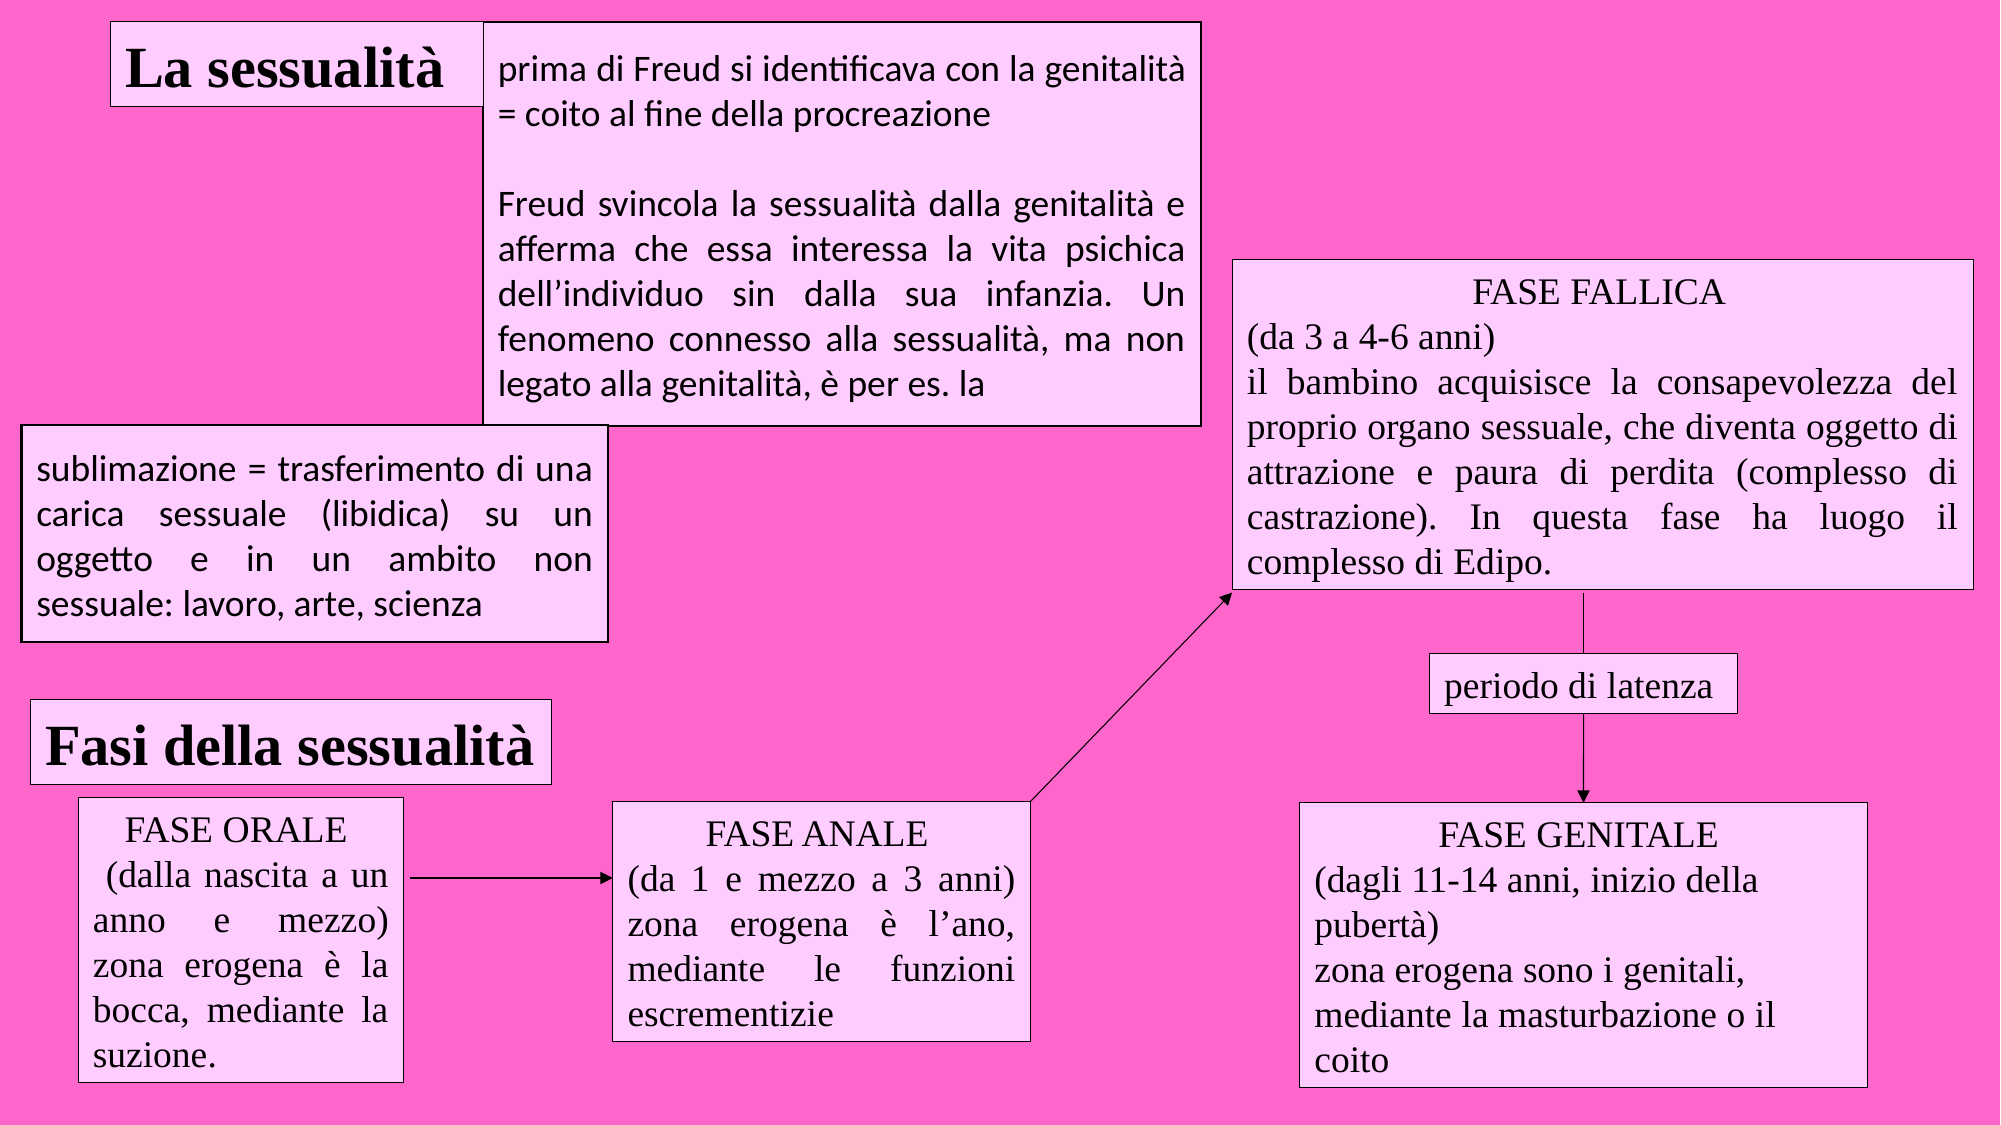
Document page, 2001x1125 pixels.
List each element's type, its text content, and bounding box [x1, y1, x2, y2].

text_box La sessualità [110, 21, 484, 107]
text_box FASE ORALE (dalla nascita a un anno e mezzo) zona erogena è la bocca, mediante la suzione. [78, 797, 404, 1083]
text_box Fasi della sessualità [30, 699, 552, 785]
text_box periodo di latenza [1429, 653, 1738, 714]
text_box Fase fallica (da 3 a 4-6 anni) il bambino acquisisce la consapevolezza del proprio organo sessuale, che diventa oggetto di attrazione e paura di perdita (complesso di castrazione). In questa fase ha luogo il complesso di Edipo. [1232, 259, 1974, 590]
text_box prima di Freud si identificava con la genitalità = coito al fine della procreazione Freud svincola la sessualità dalla genitalità e afferma che essa interessa la vita psichica dell’individuo sin dalla sua infanzia. Un fenomeno connesso alla sessualità, ma non legato alla genitalità, è per es. la [482, 21, 1202, 427]
text_box FASE ANALE (da 1 e mezzo a 3 anni) zona erogena è l’ano, mediante le funzioni escrementizie [612, 801, 1031, 1042]
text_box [1030, 592, 1233, 802]
text_box Fase genitale (dagli 11-14 anni, inizio della pubertà) zona erogena sono i genitali, mediante la masturbazione o il coito [1299, 802, 1868, 1088]
text_box sublimazione = trasferimento di una carica sessuale (libidica) su un oggetto e in un ambito non sessuale: lavoro, arte, scienza [20, 424, 609, 643]
